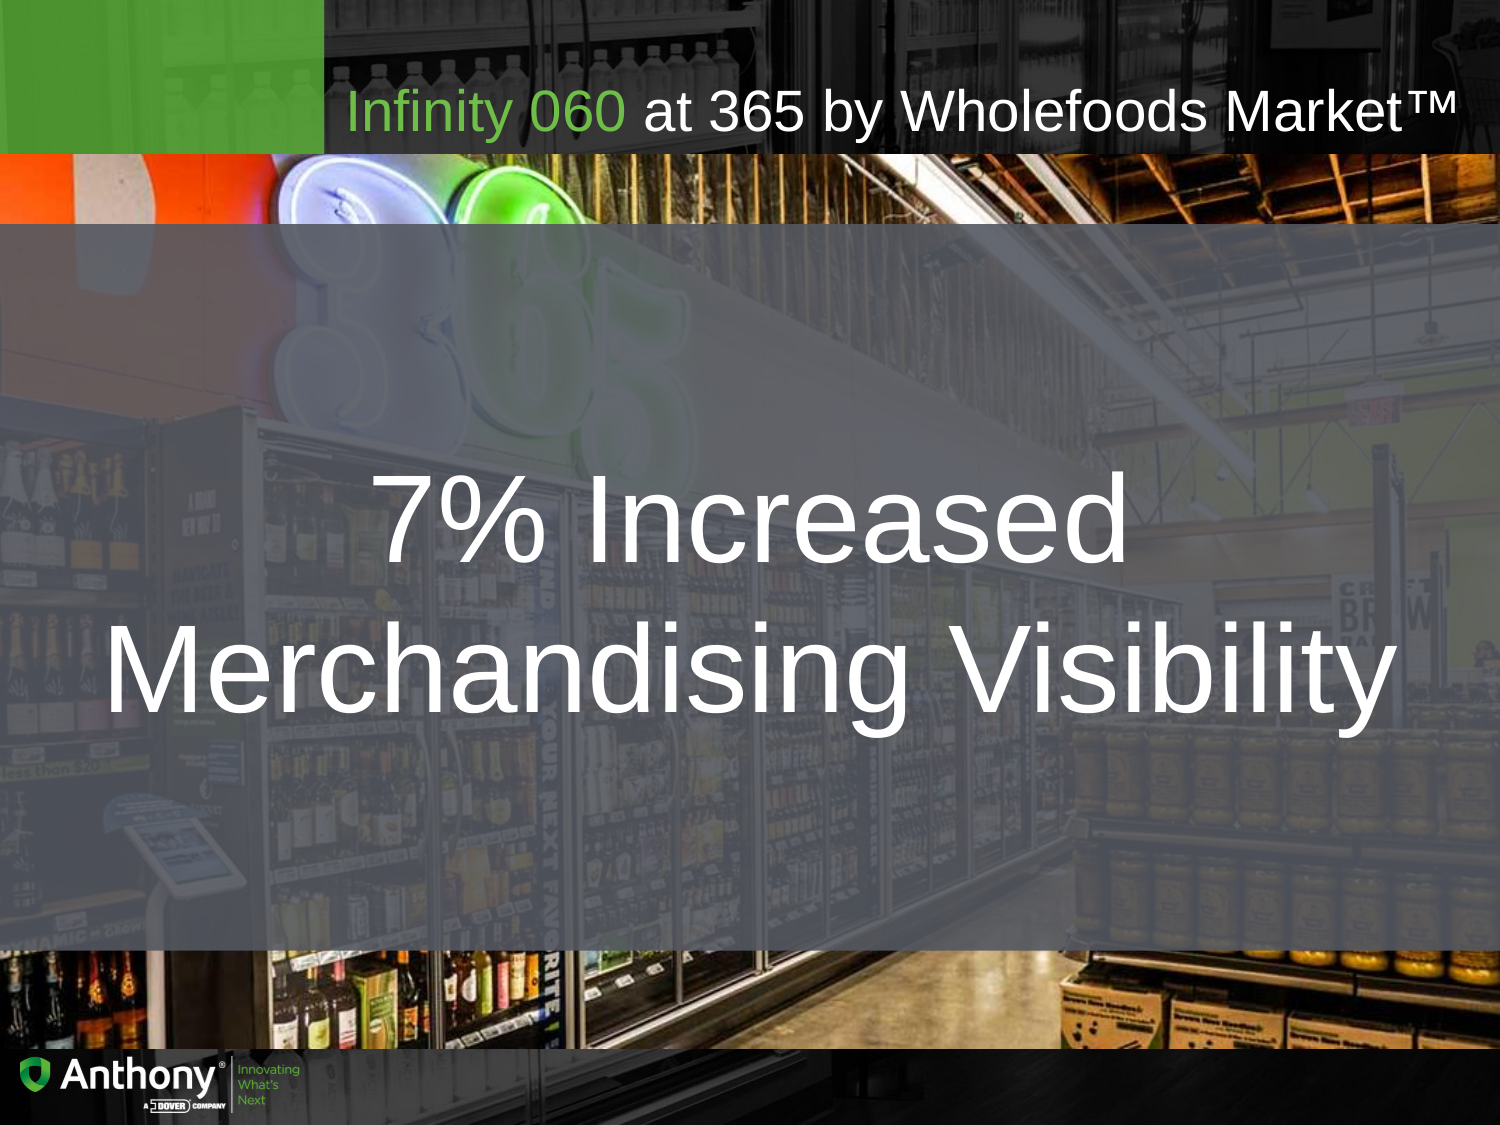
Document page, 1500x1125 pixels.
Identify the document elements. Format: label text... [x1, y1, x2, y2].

picture [0, 0, 1500, 1125]
title Infinity 060 at 365 by Wholefoods Market™ [323, 62, 1500, 154]
